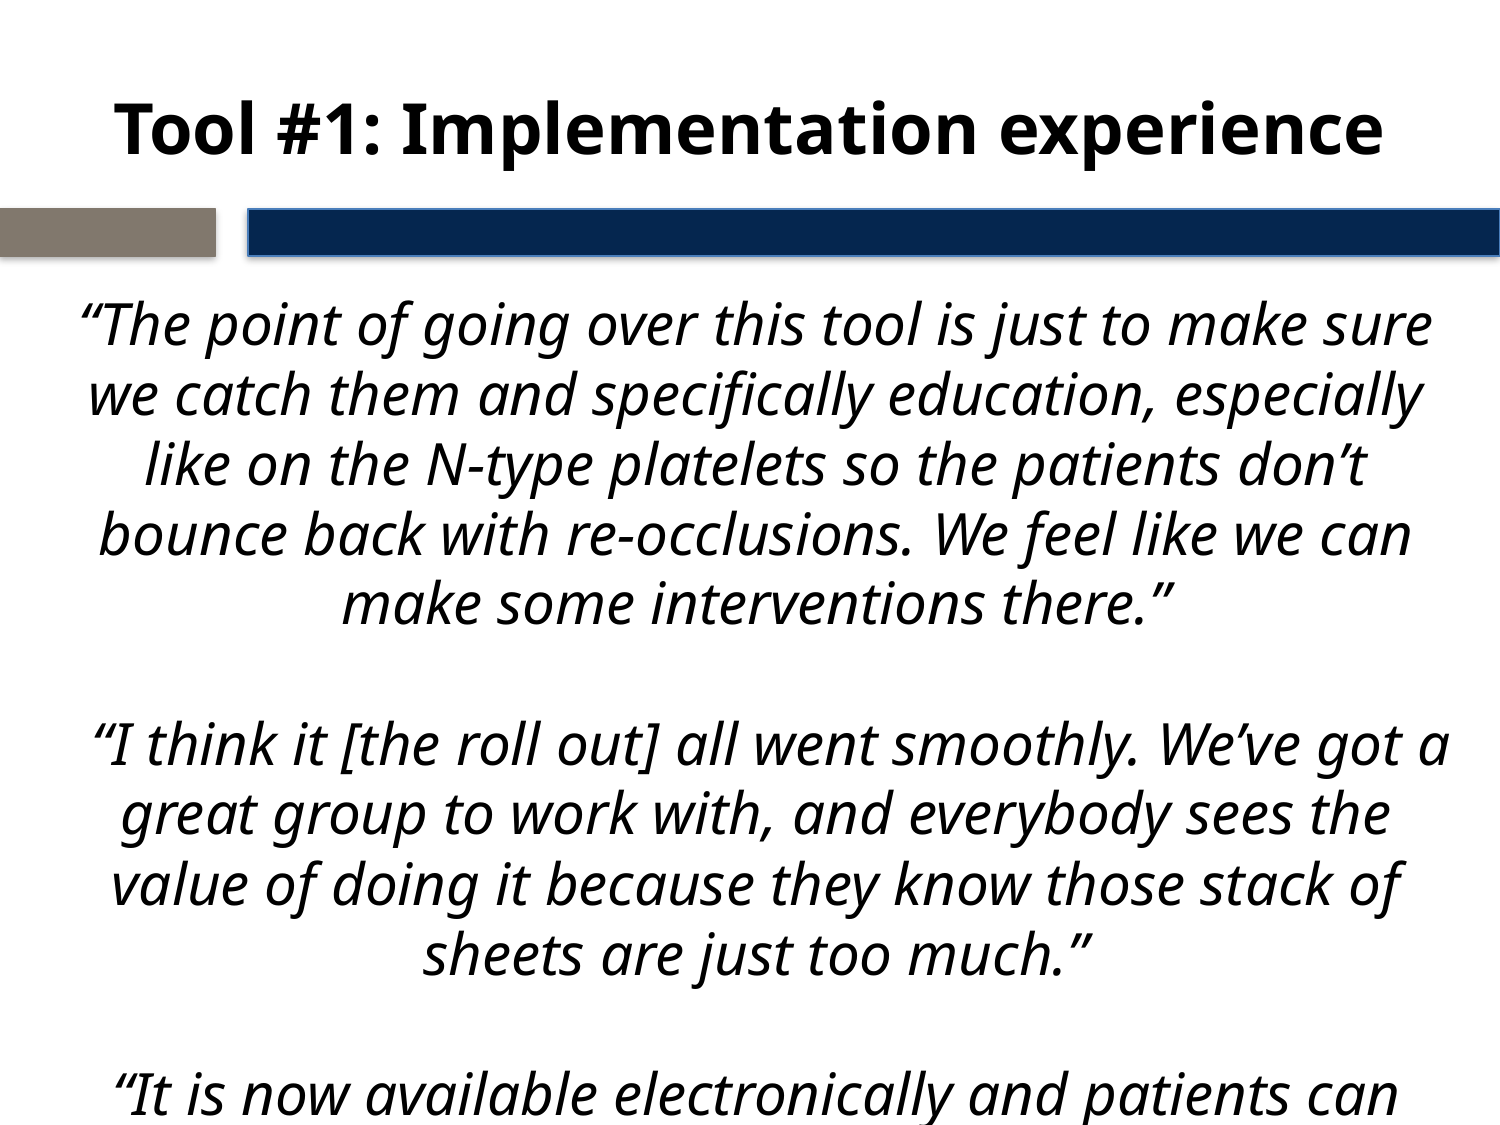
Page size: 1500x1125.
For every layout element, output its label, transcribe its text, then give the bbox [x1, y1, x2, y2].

list “The point of going over this tool is just to make sure we catch them and specifically education, especially like on the N-type platelets so the patients don’t bounce back with re-occlusions. We feel like we can make some interventions there.” “I think it [the roll out] all went smoothly. We’ve got a great group to work with, and everybody sees the value of doing it because they know those stack of sheets are just too much.” “It is now available electronically and patients can view it in their medical record on the hospital patient portal.” --Guiding Coalition Members [37, 279, 1475, 1025]
title Tool #1: Implementation experience [75, 45, 1425, 210]
